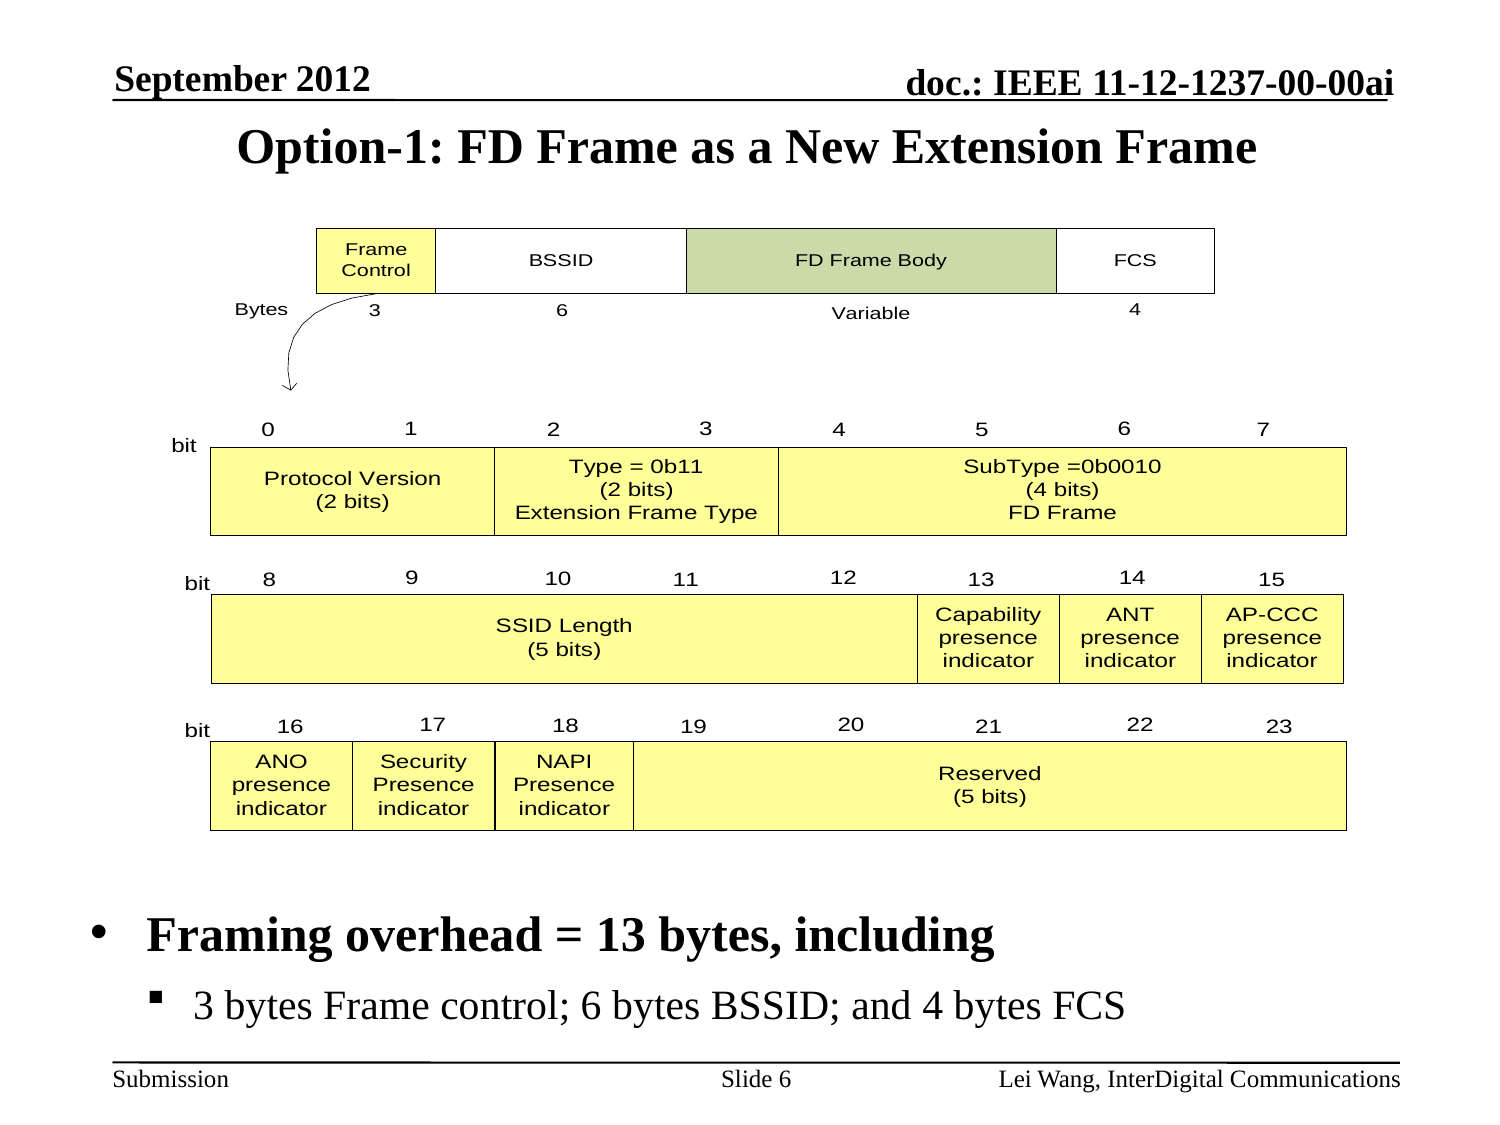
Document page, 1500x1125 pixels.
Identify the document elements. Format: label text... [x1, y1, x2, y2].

slide_number Slide 6 [712, 1063, 800, 1123]
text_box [80, 187, 1410, 888]
title Option-1: FD Frame as a New Extension Frame [62, 99, 1432, 188]
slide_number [114, 54, 423, 100]
footer Lei Wang, InterDigital Communications [878, 1063, 1402, 1093]
list Framing overhead = 13 bytes, including 3 bytes Frame control; 6 bytes BSSID; and 4 bytes FCS [74, 893, 1432, 1063]
